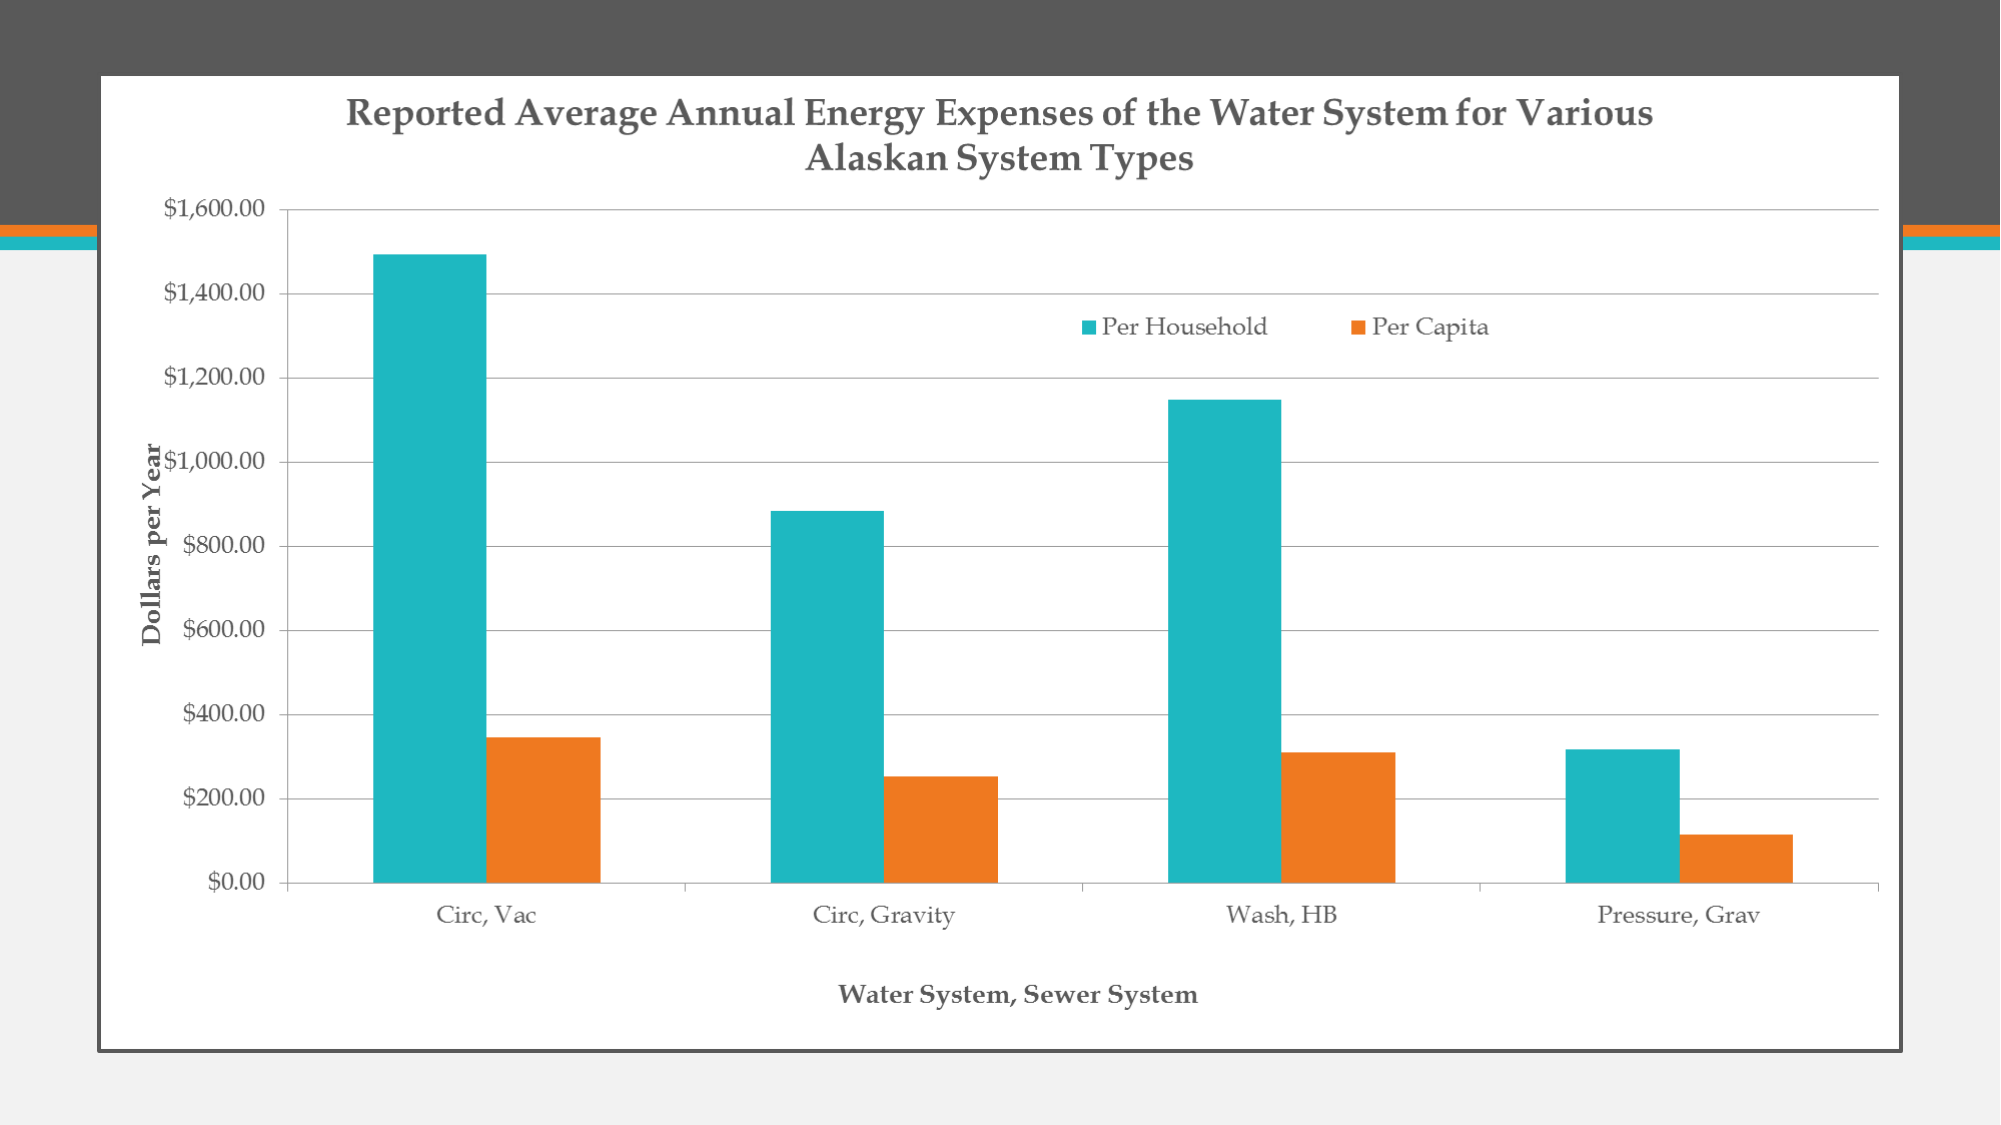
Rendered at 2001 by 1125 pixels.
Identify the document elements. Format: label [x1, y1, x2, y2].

list [91, 66, 1909, 1059]
